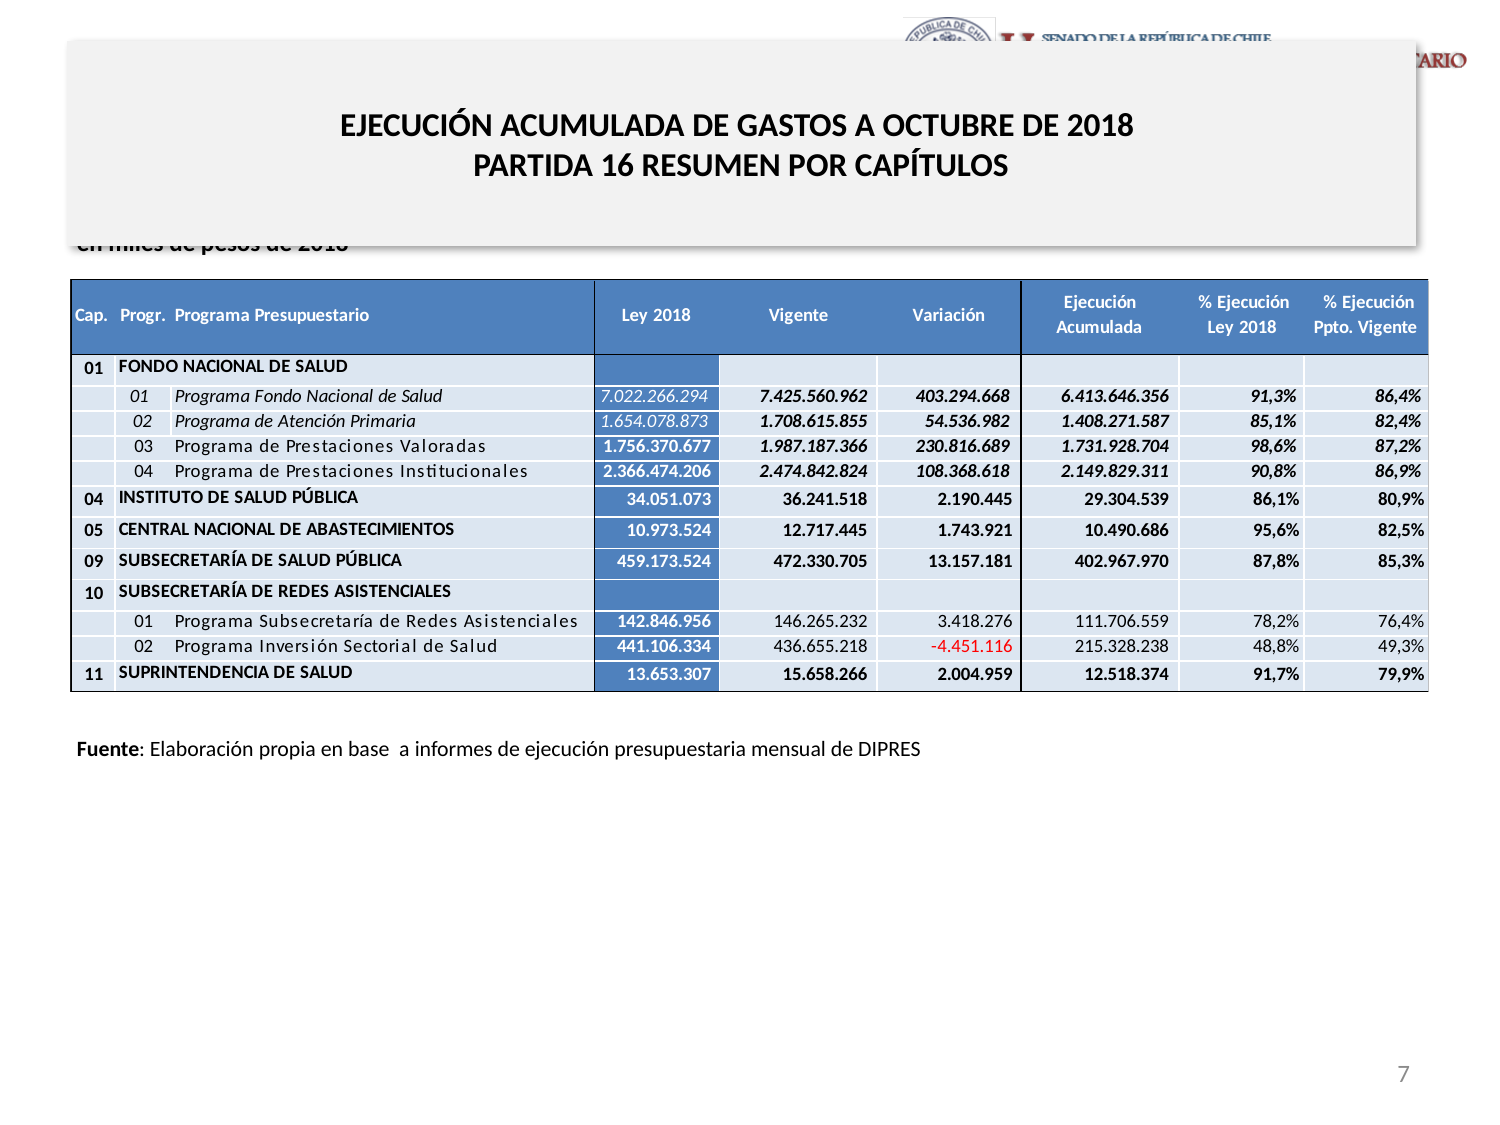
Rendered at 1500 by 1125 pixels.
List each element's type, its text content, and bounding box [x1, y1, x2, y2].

text_box en miles de pesos de 2018 [62, 218, 1412, 294]
title EJECUCIÓN ACUMULADA DE GASTOS A OCTUBRE DE 2018 PARTIDA 16 RESUMEN POR CAPÍTULOS [67, 41, 1415, 246]
slide_number 7 [1074, 1042, 1425, 1103]
text_box Fuente: Elaboración propia en base a informes de ejecución presupuestaria mensual de DIPRES [62, 726, 1441, 787]
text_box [70, 278, 1430, 694]
picture [903, 6, 1482, 120]
